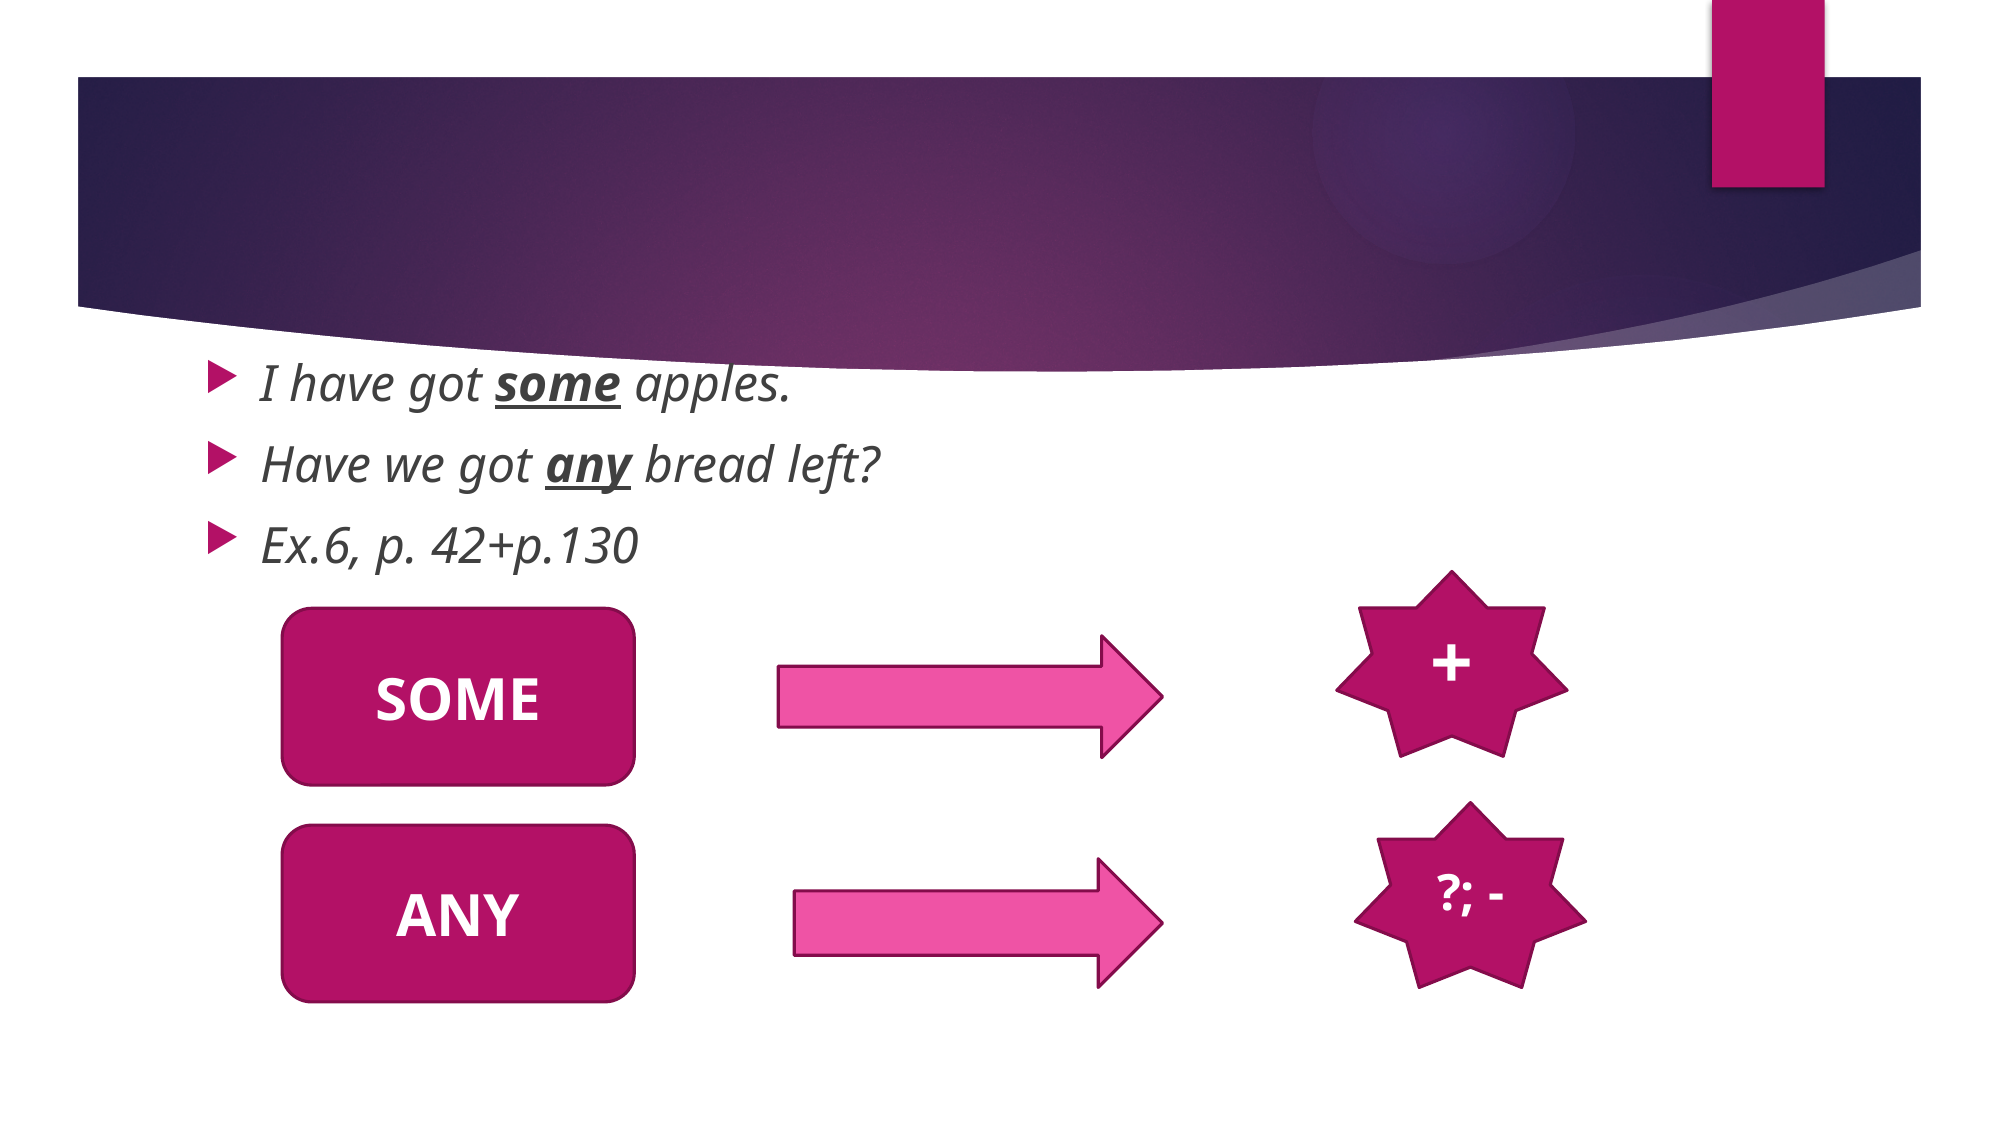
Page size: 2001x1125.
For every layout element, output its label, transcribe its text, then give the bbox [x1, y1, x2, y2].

text_box [792, 857, 1164, 989]
text_box ANY [280, 823, 636, 1004]
text_box [776, 634, 1164, 760]
list I have got some apples. Have we got any bread left? Ex.6, p. 42+p.130 [189, 344, 1638, 988]
text_box SOME [280, 606, 636, 787]
text_box ?; - [1353, 801, 1588, 989]
text_box + [1335, 569, 1569, 758]
